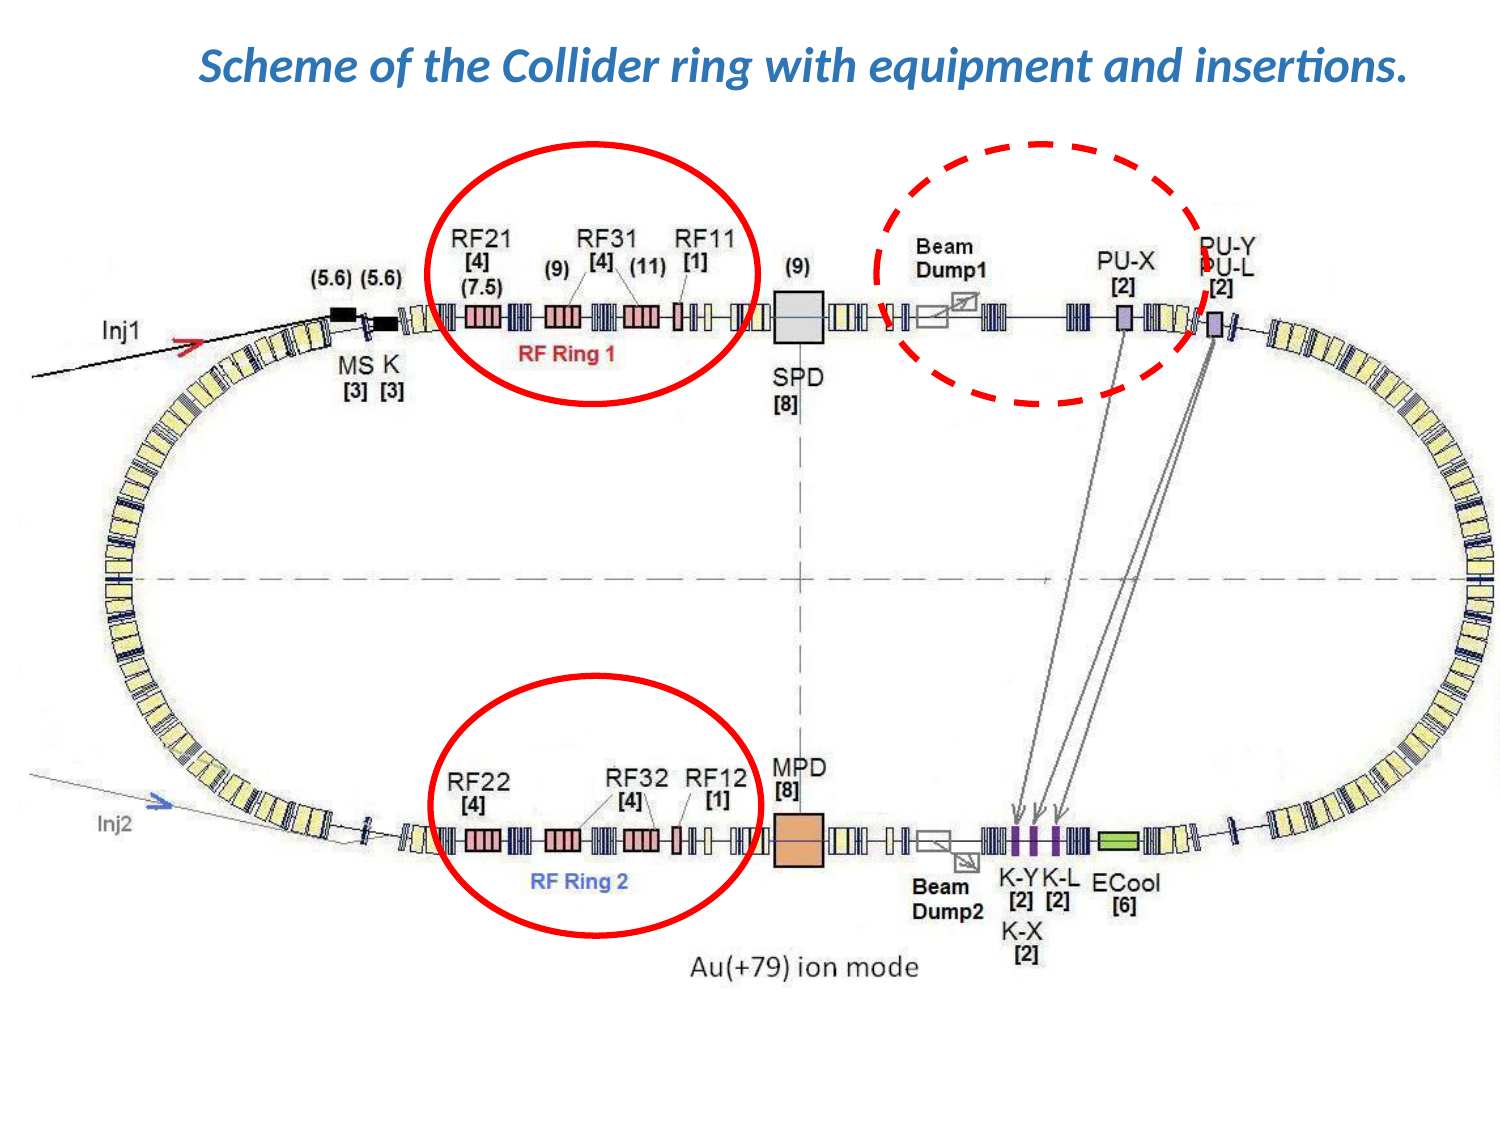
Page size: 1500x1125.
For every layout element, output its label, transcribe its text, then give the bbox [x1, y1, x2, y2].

text_box [452, 161, 733, 203]
picture [19, 203, 1500, 1019]
text_box [902, 143, 1181, 203]
text_box Scheme of the Collider ring with equipment and insertions. [184, 25, 1483, 161]
